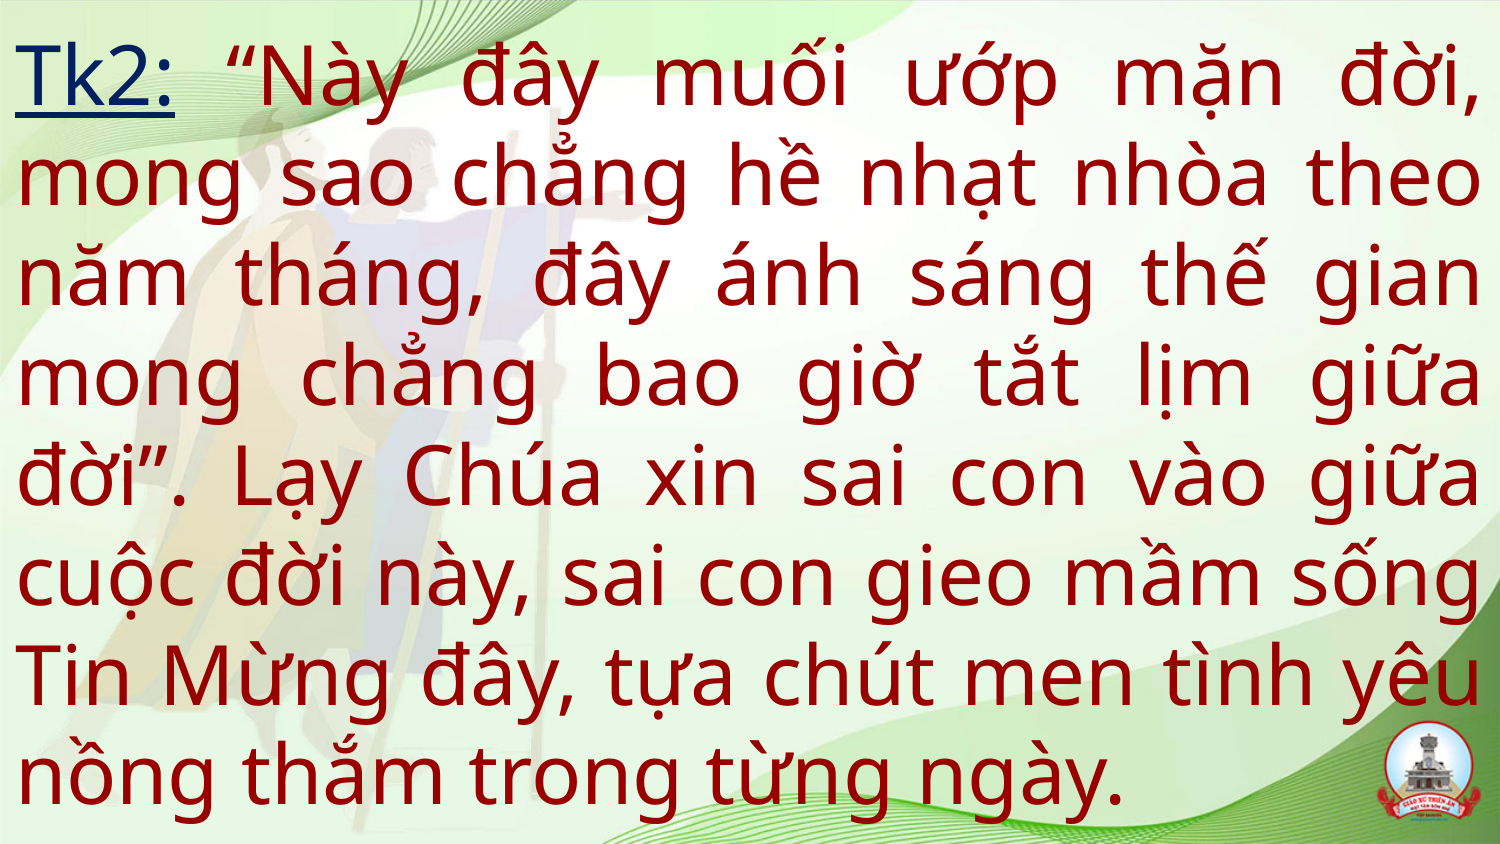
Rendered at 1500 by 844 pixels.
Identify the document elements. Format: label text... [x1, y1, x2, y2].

title Tk2: “Này đây muối ướp mặn đời, mong sao chẳng hề nhạt nhòa theo năm tháng, đây ánh sáng thế gian mong chẳng bao giờ tắt lịm giữa đời”. Lạy Chúa xin sai con vào giữa cuộc đời này, sai con gieo mầm sống Tin Mừng đây, tựa chút men tình yêu nồng thắm trong từng ngày. [0, 0, 1500, 844]
